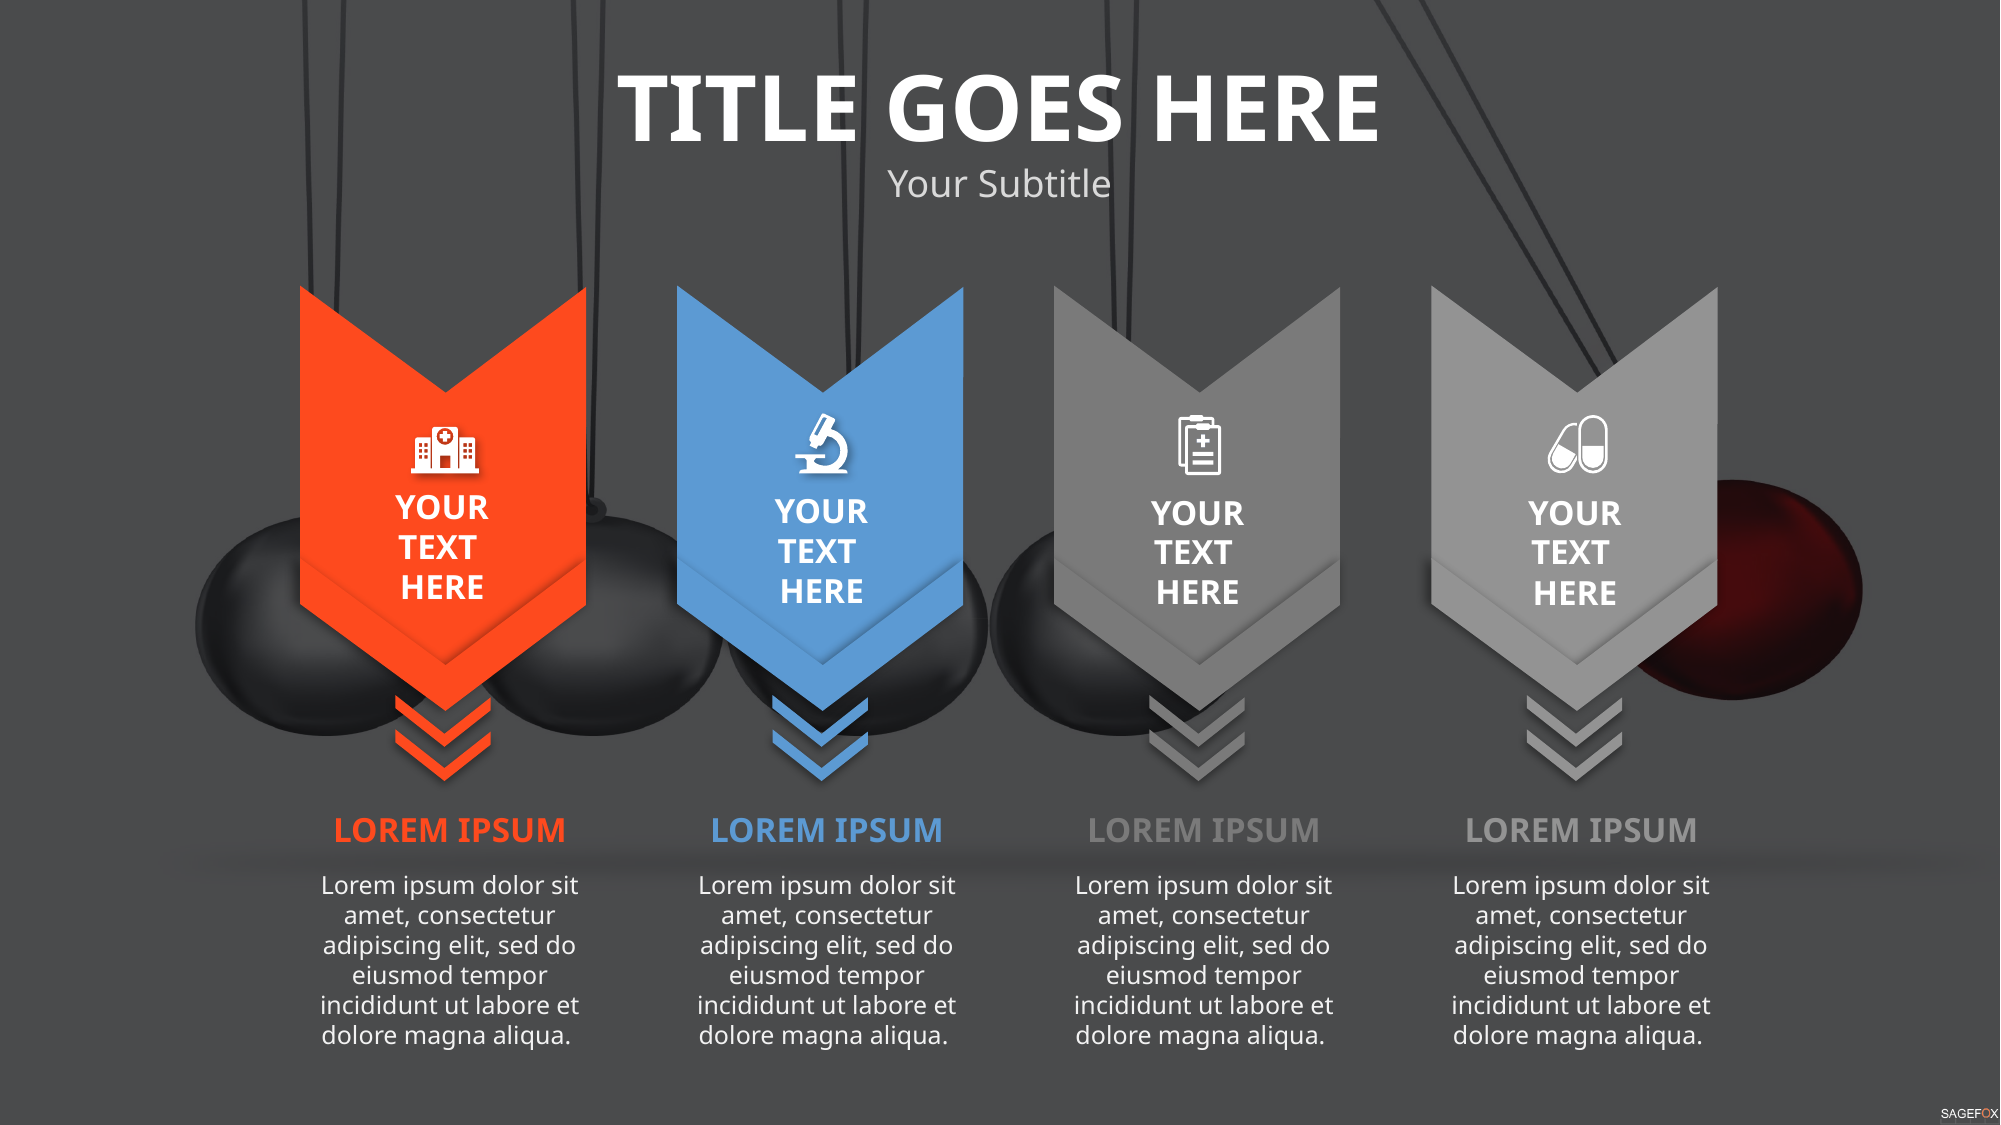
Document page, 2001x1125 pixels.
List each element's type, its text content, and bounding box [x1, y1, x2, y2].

text_box [771, 692, 869, 749]
text_box LOREM IPSUM Lorem ipsum dolor sit amet, consectetur adipiscing elit, sed do eiusmod tempor incididunt ut labore et dolore magna aliqua. [677, 809, 978, 1049]
text_box LOREM IPSUM Lorem ipsum dolor sit amet, consectetur adipiscing elit, sed do eiusmod tempor incididunt ut labore et dolore magna aliqua. [1431, 809, 1732, 1049]
text_box [1525, 692, 1624, 749]
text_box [1361, 355, 1788, 642]
text_box [1148, 727, 1246, 783]
picture [1940, 0, 2001, 1125]
text_box [771, 727, 869, 783]
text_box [230, 355, 607, 642]
text_box [1525, 727, 1624, 783]
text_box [984, 355, 1361, 642]
text_box [394, 727, 492, 783]
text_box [1178, 415, 1222, 476]
text_box [394, 692, 492, 749]
text_box LOREM IPSUM Lorem ipsum dolor sit amet, consectetur adipiscing elit, sed do eiusmod tempor incididunt ut labore et dolore magna aliqua. [1053, 809, 1354, 1049]
text_box [1148, 692, 1246, 749]
text_box LOREM IPSUM Lorem ipsum dolor sit amet, consectetur adipiscing elit, sed do eiusmod tempor incididunt ut labore et dolore magna aliqua. [299, 809, 600, 1049]
text_box TITLE GOES HERE Your Subtitle [548, 42, 1452, 212]
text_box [607, 355, 984, 642]
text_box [1545, 415, 1608, 476]
